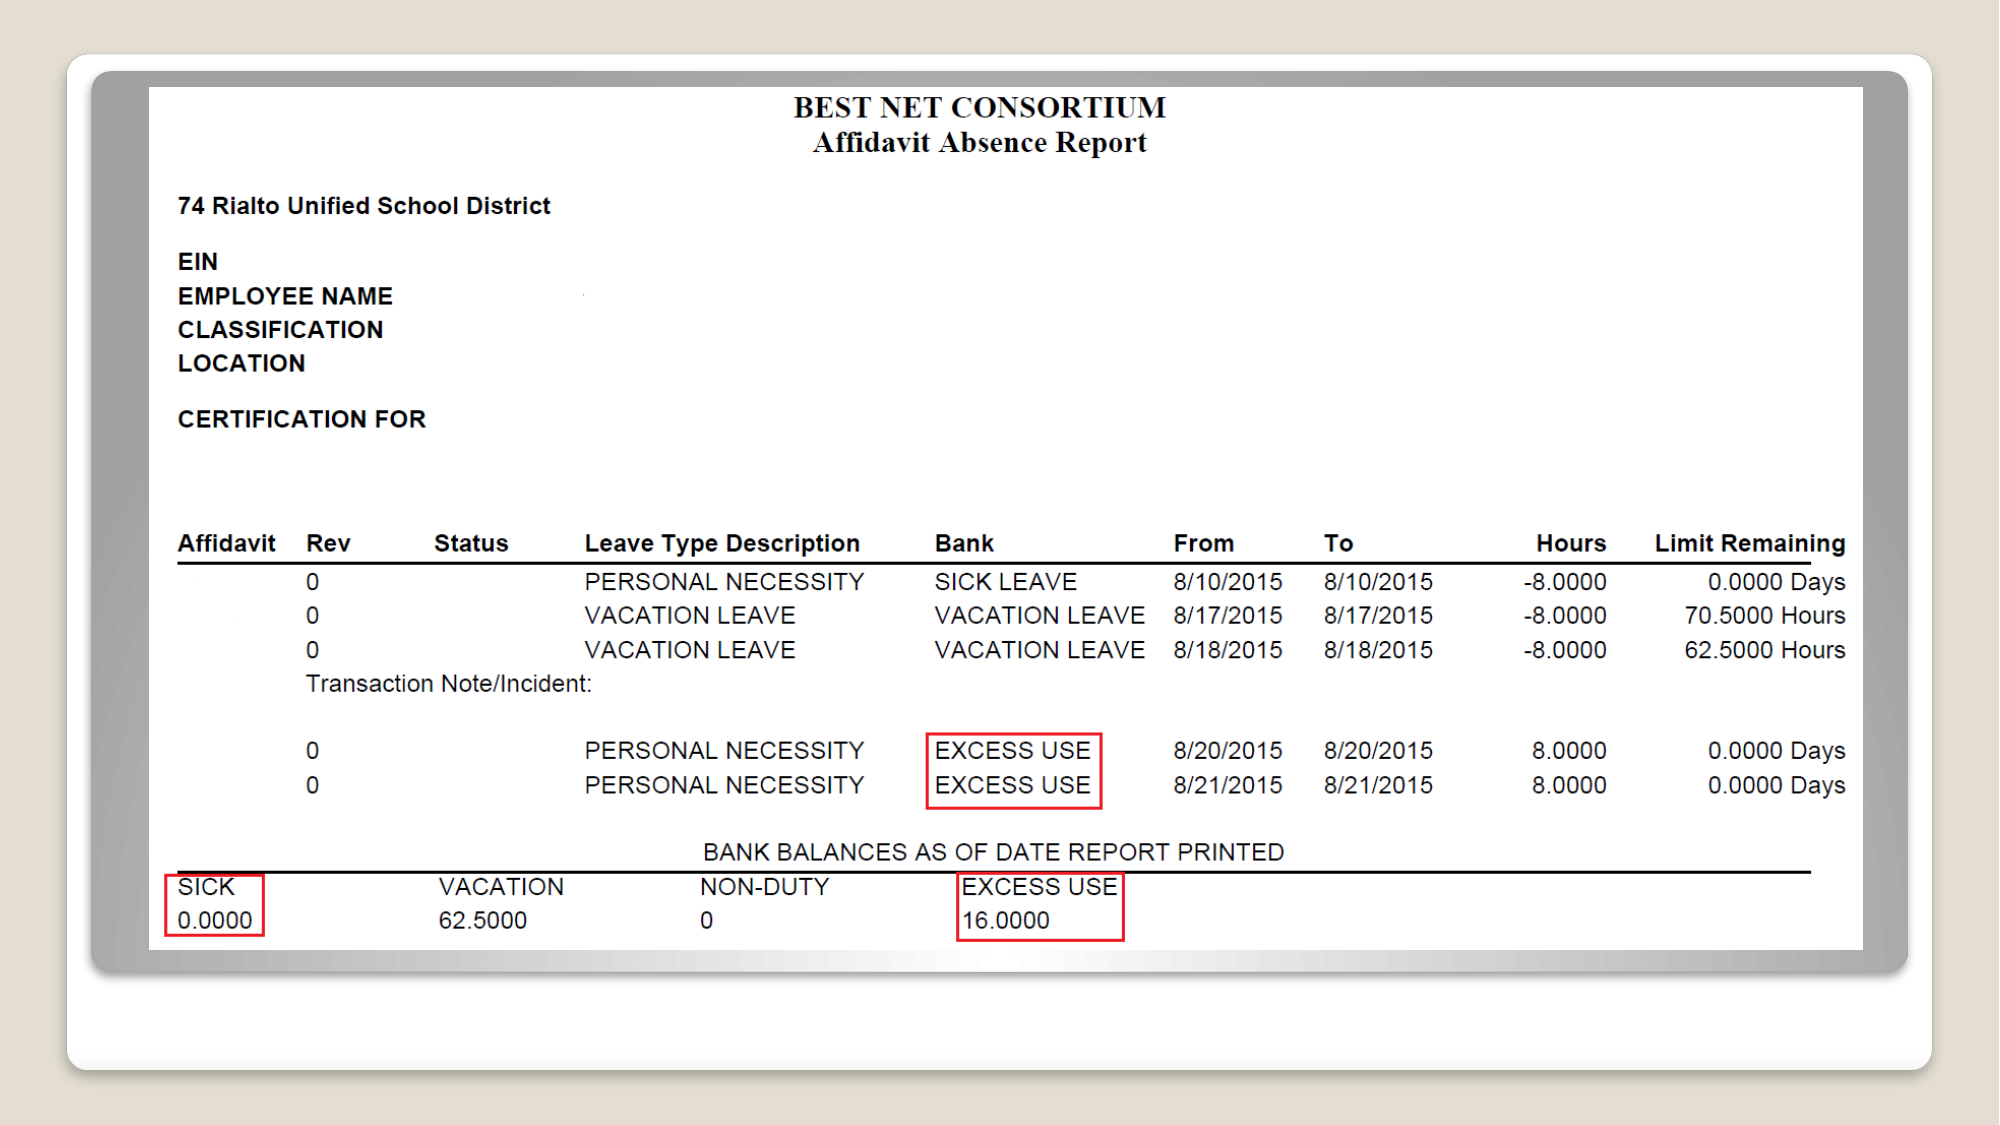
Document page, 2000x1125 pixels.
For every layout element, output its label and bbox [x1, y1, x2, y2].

picture [149, 87, 1863, 951]
